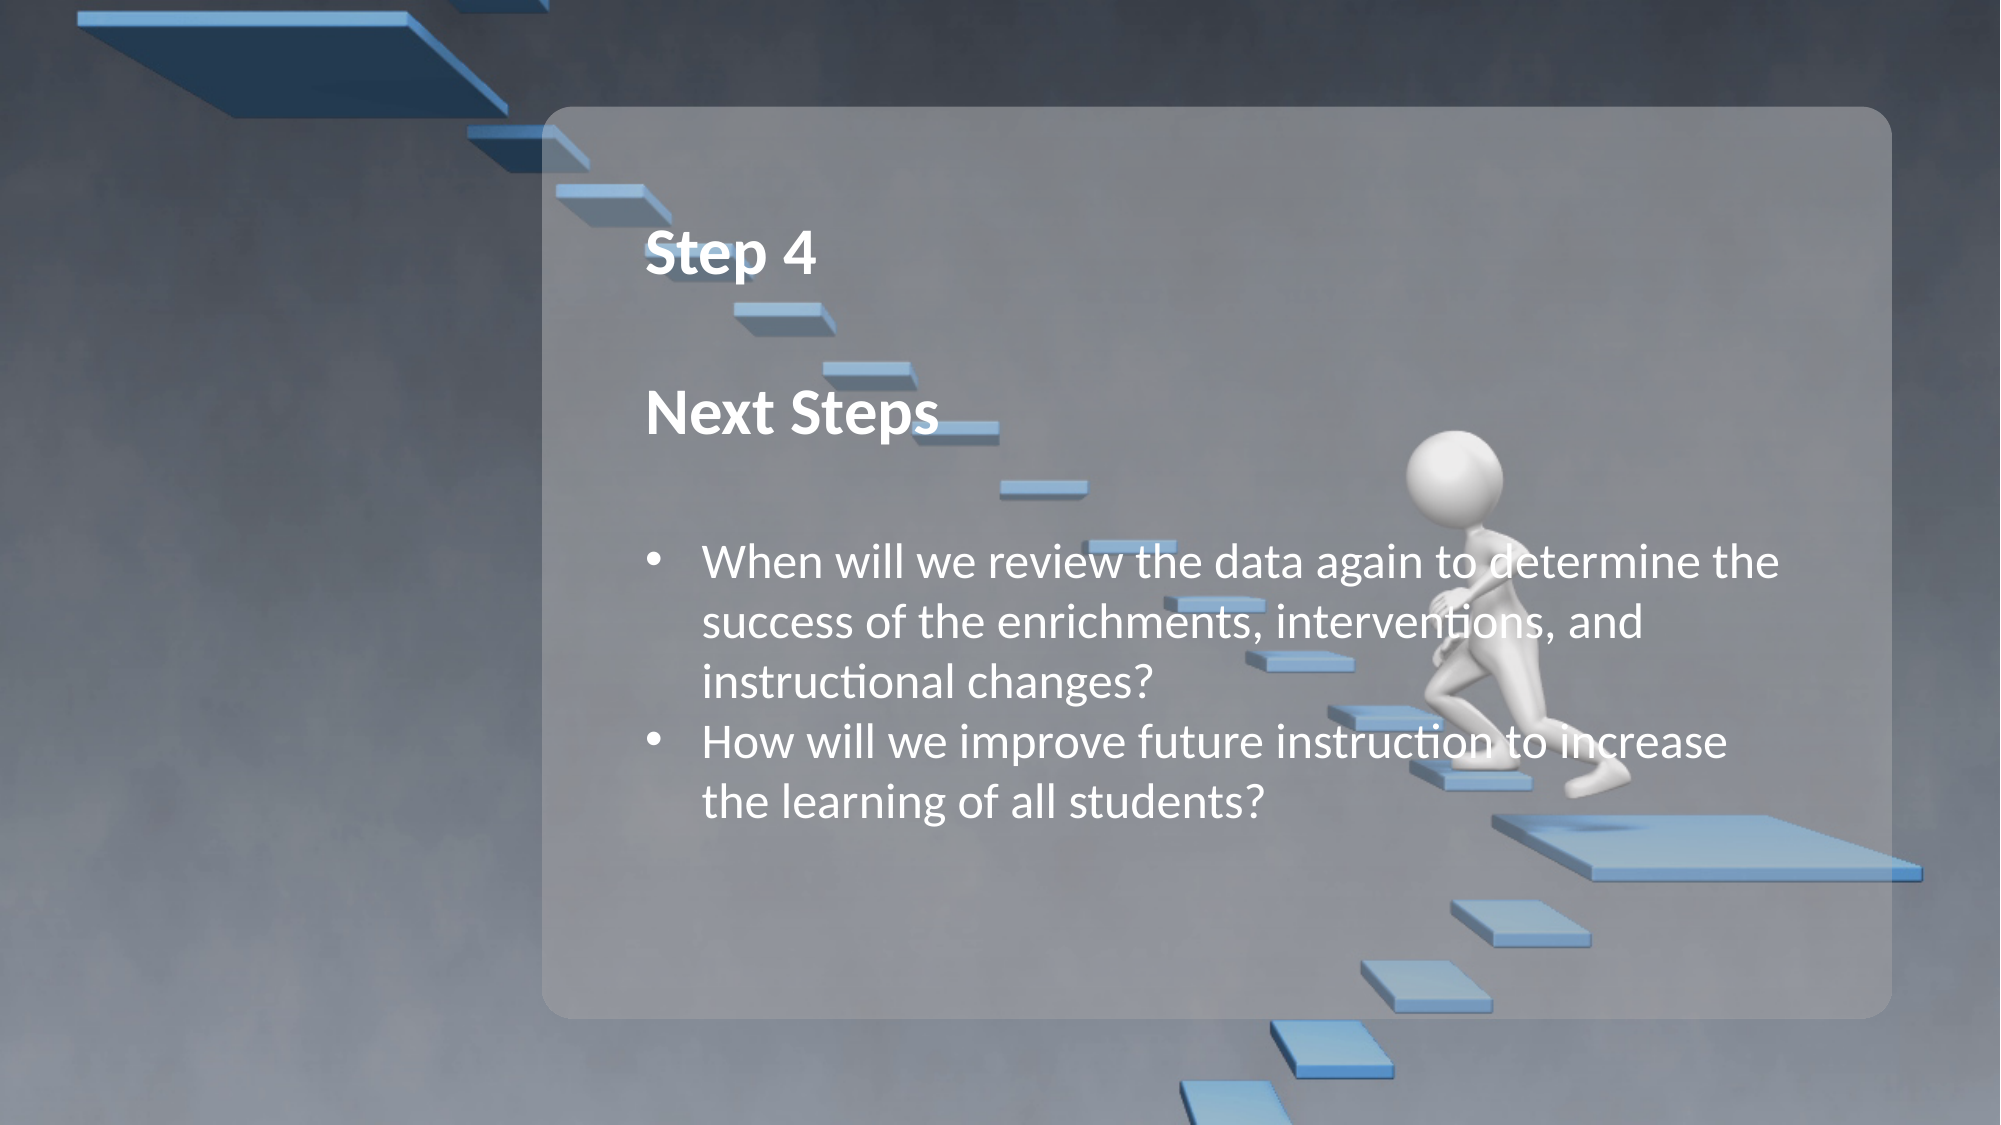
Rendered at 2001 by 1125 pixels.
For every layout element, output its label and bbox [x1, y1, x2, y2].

text_box [0, 0, 2000, 1125]
text_box [542, 106, 1893, 1019]
